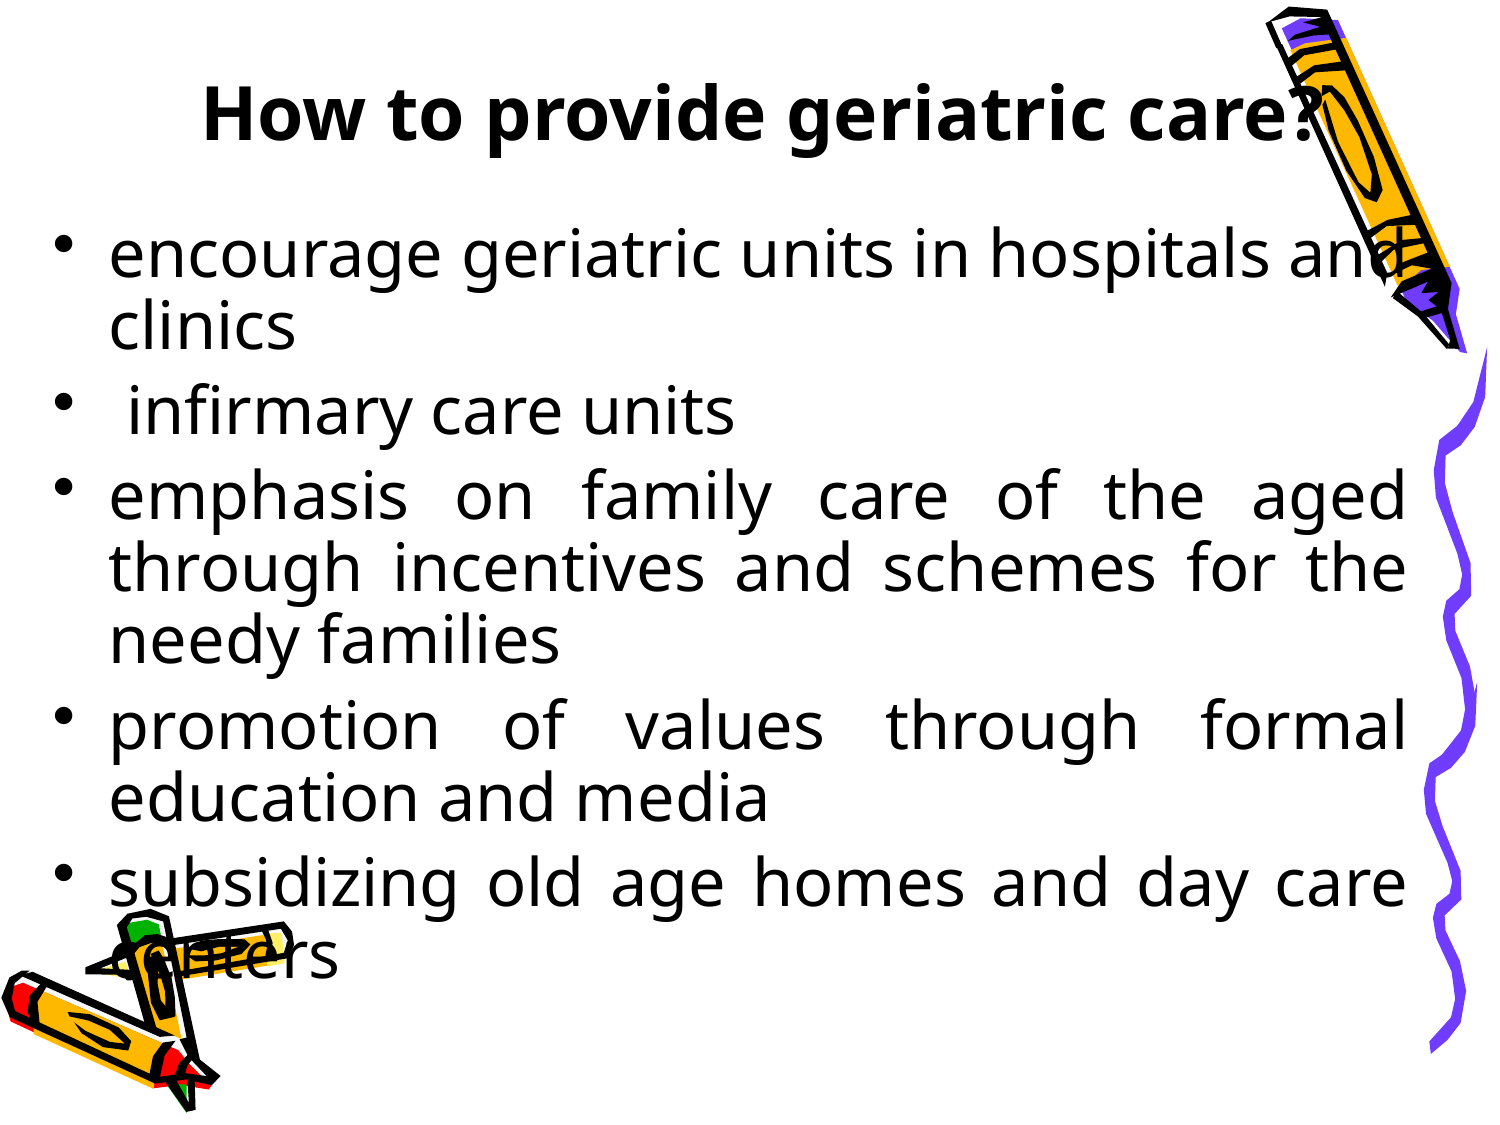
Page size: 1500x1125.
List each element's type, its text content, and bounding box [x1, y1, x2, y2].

title How to provide geriatric care? [24, 24, 1500, 163]
list encourage geriatric units in hospitals and clinics infirmary care units emphasis on family care of the aged through incentives and schemes for the needy families promotion of values through formal education and media subsidizing old age homes and day care centers [37, 212, 1426, 1038]
